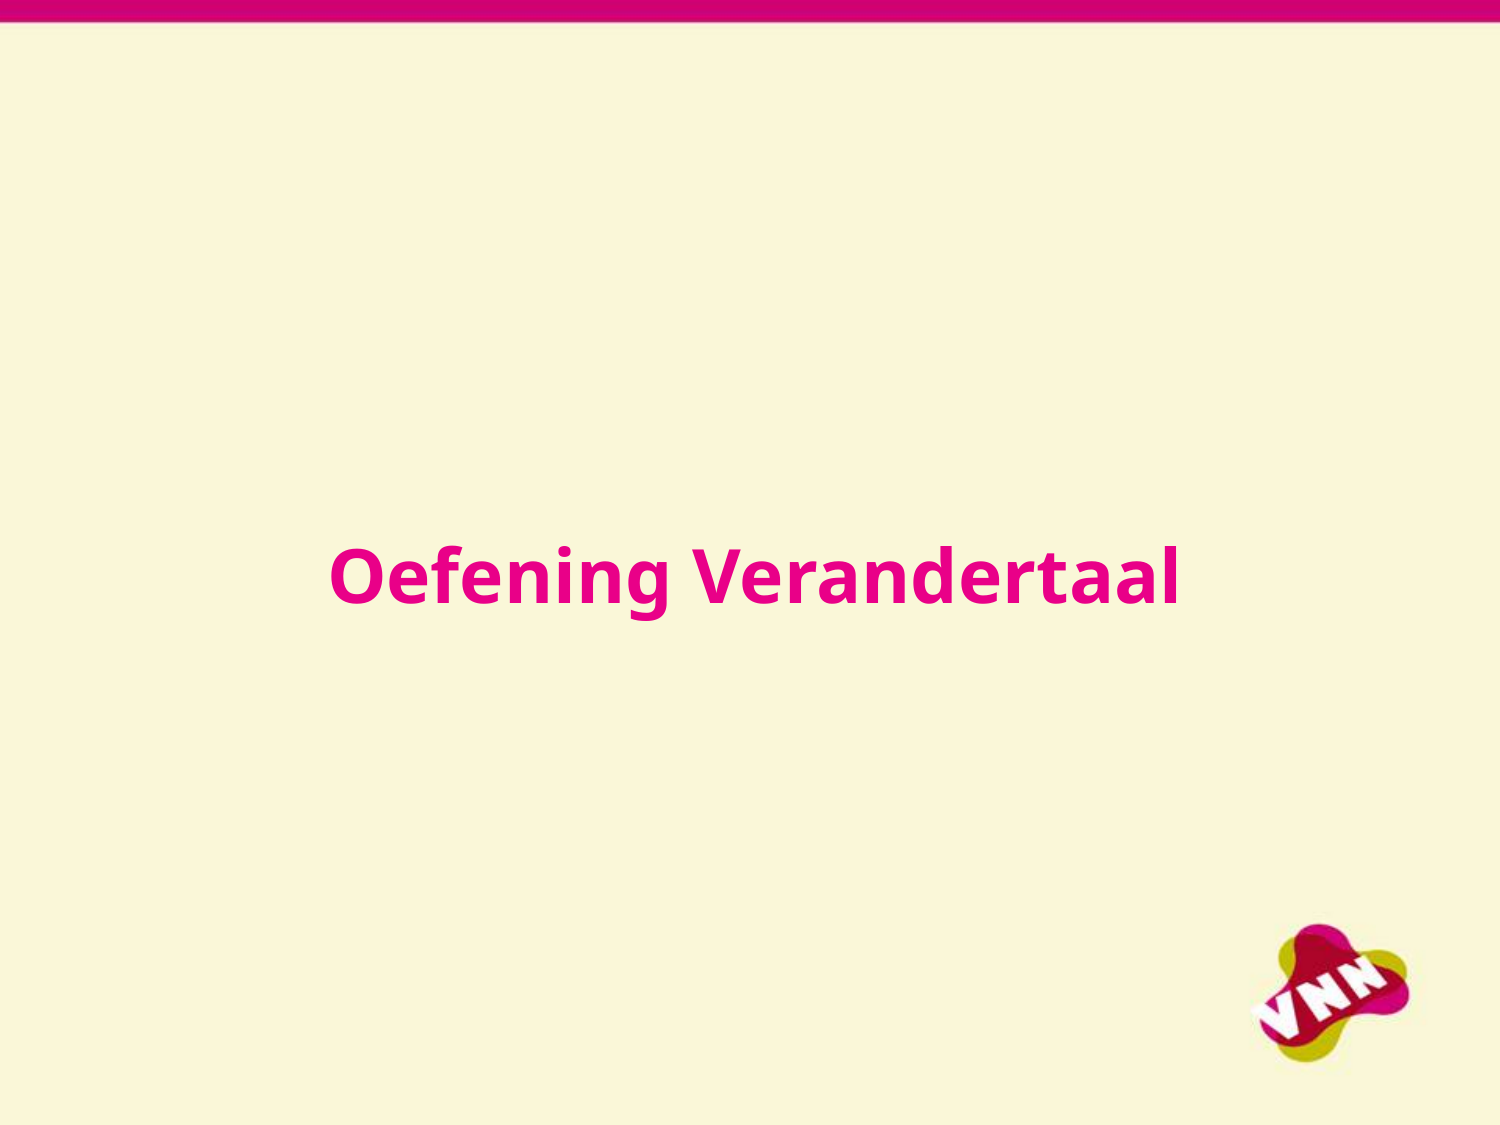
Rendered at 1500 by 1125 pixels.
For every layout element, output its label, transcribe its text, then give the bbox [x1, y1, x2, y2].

title Oefening Verandertaal [88, 479, 1364, 668]
picture [0, 0, 1500, 1125]
